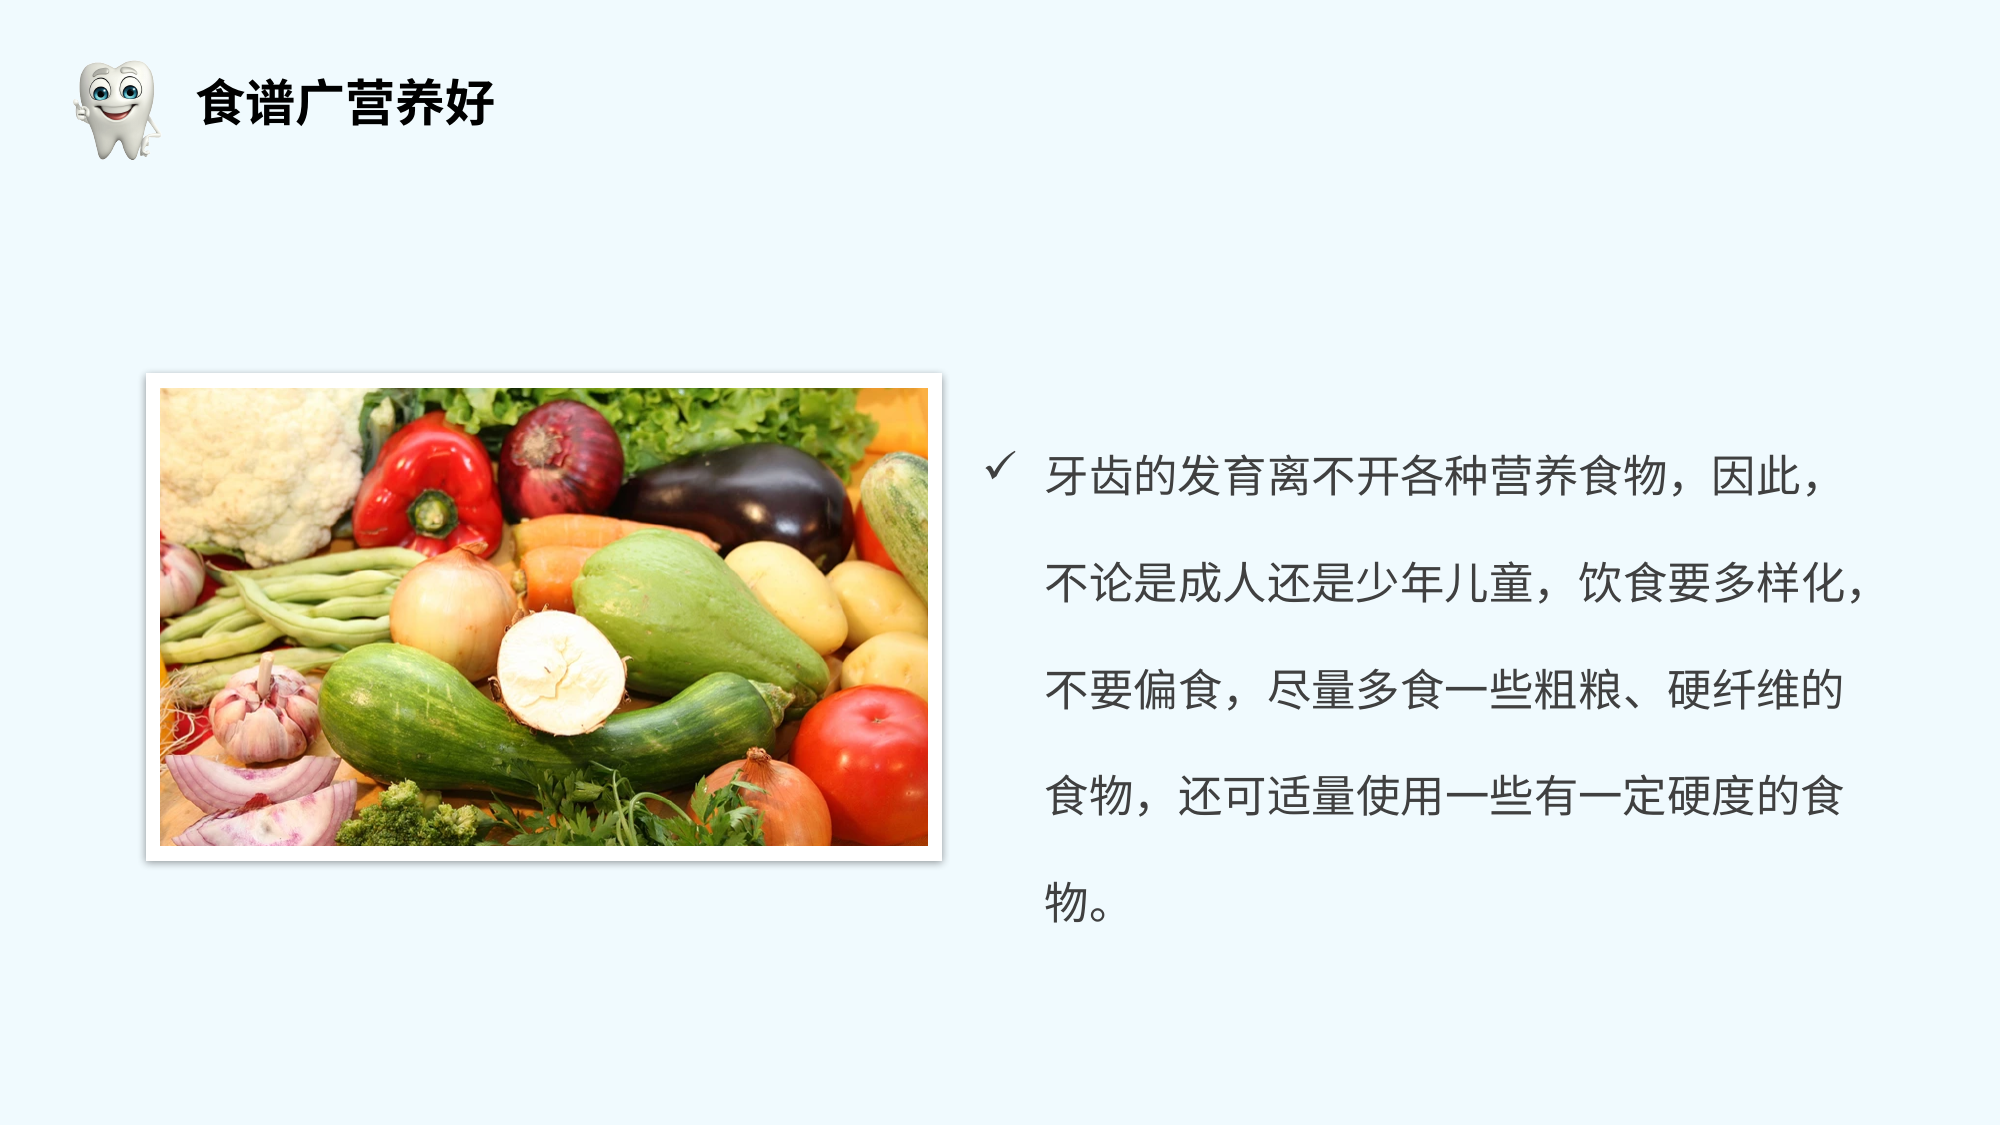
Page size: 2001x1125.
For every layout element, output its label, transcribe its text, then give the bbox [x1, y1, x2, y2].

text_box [67, 53, 699, 176]
text_box 牙齿的发育离不开各种营养食物，因此，不论是成人还是少年儿童，饮食要多样化，不要偏食，尽量多食一些粗粮、硬纤维的食物，还可适量使用一些有一定硬度的食物。 [967, 387, 1892, 936]
picture [160, 387, 928, 847]
